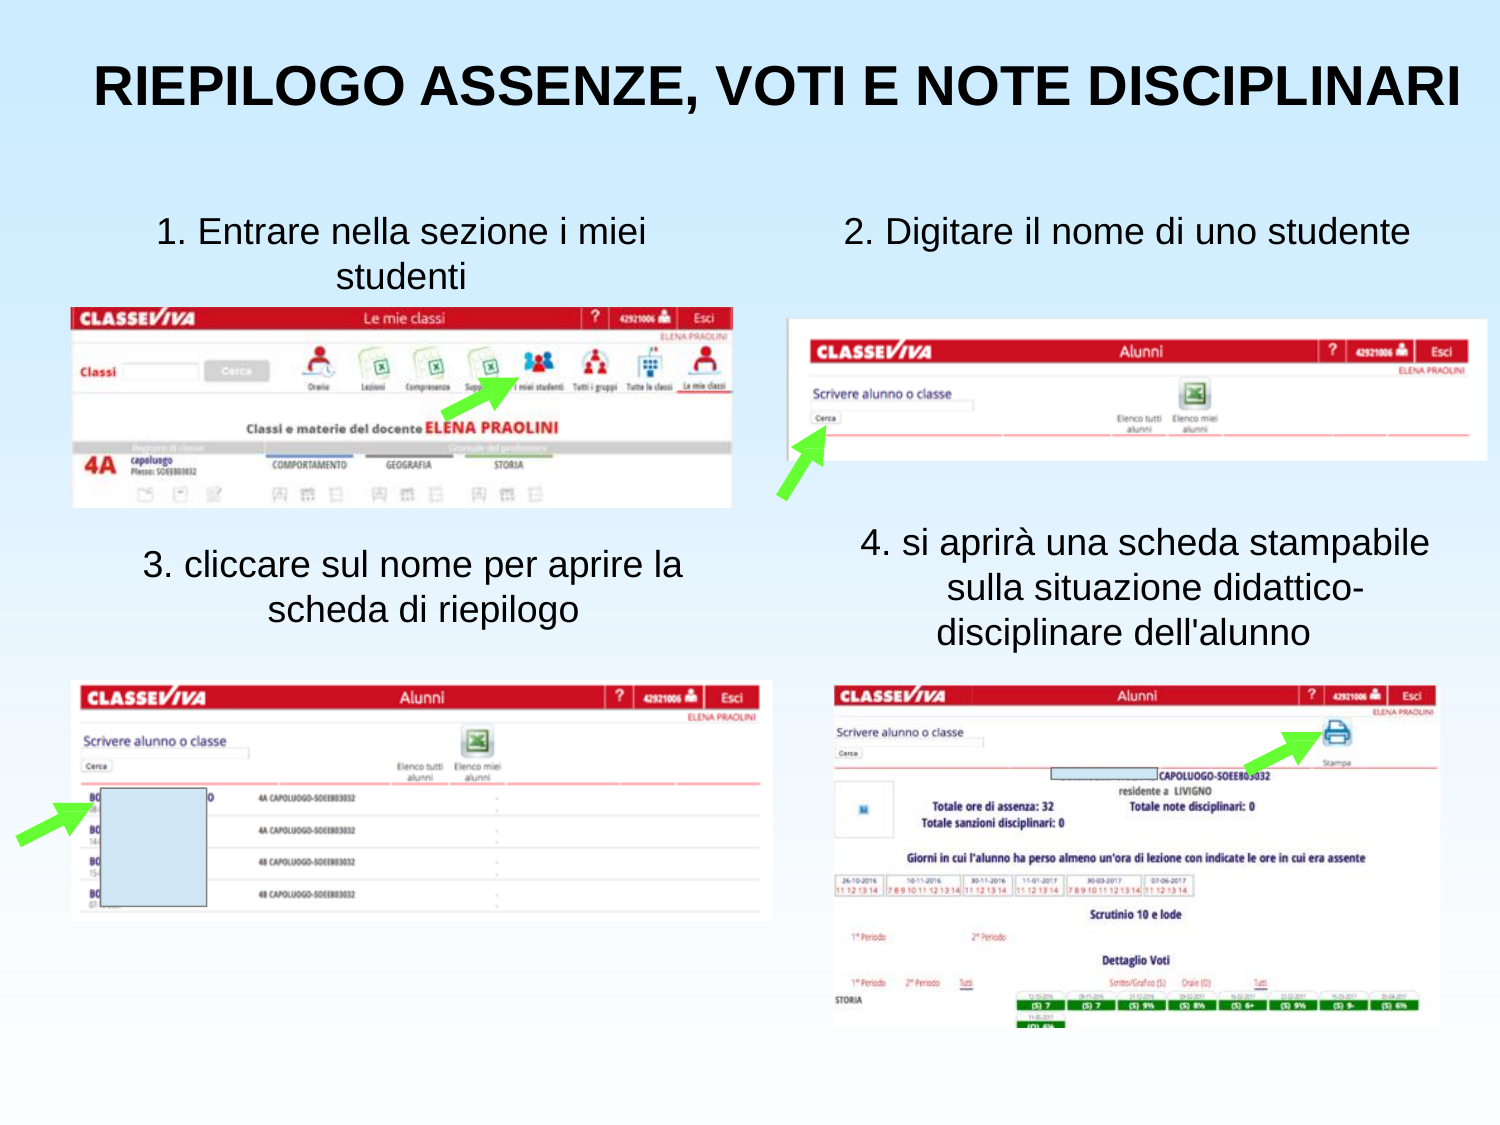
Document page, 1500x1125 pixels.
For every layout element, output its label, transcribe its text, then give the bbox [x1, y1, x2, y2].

picture [0, 0, 1500, 1125]
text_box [775, 317, 1489, 502]
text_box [15, 680, 773, 922]
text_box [70, 306, 734, 508]
text_box 4. si aprirà una scheda stampabile sulla situazione didattico- disciplinare dell'alunno [858, 516, 1433, 654]
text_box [833, 685, 1442, 1028]
title RIEPILOGO ASSENZE, VOTI E NOTE DISCIPLINARI [91, 47, 1500, 238]
text_box 1. Entrare nella sezione i miei studenti [153, 205, 650, 298]
text_box 3. cliccare sul nome per aprire la scheda di riepilogo [140, 537, 687, 630]
text_box 2. Digitare il nome di uno studente [841, 205, 1415, 253]
